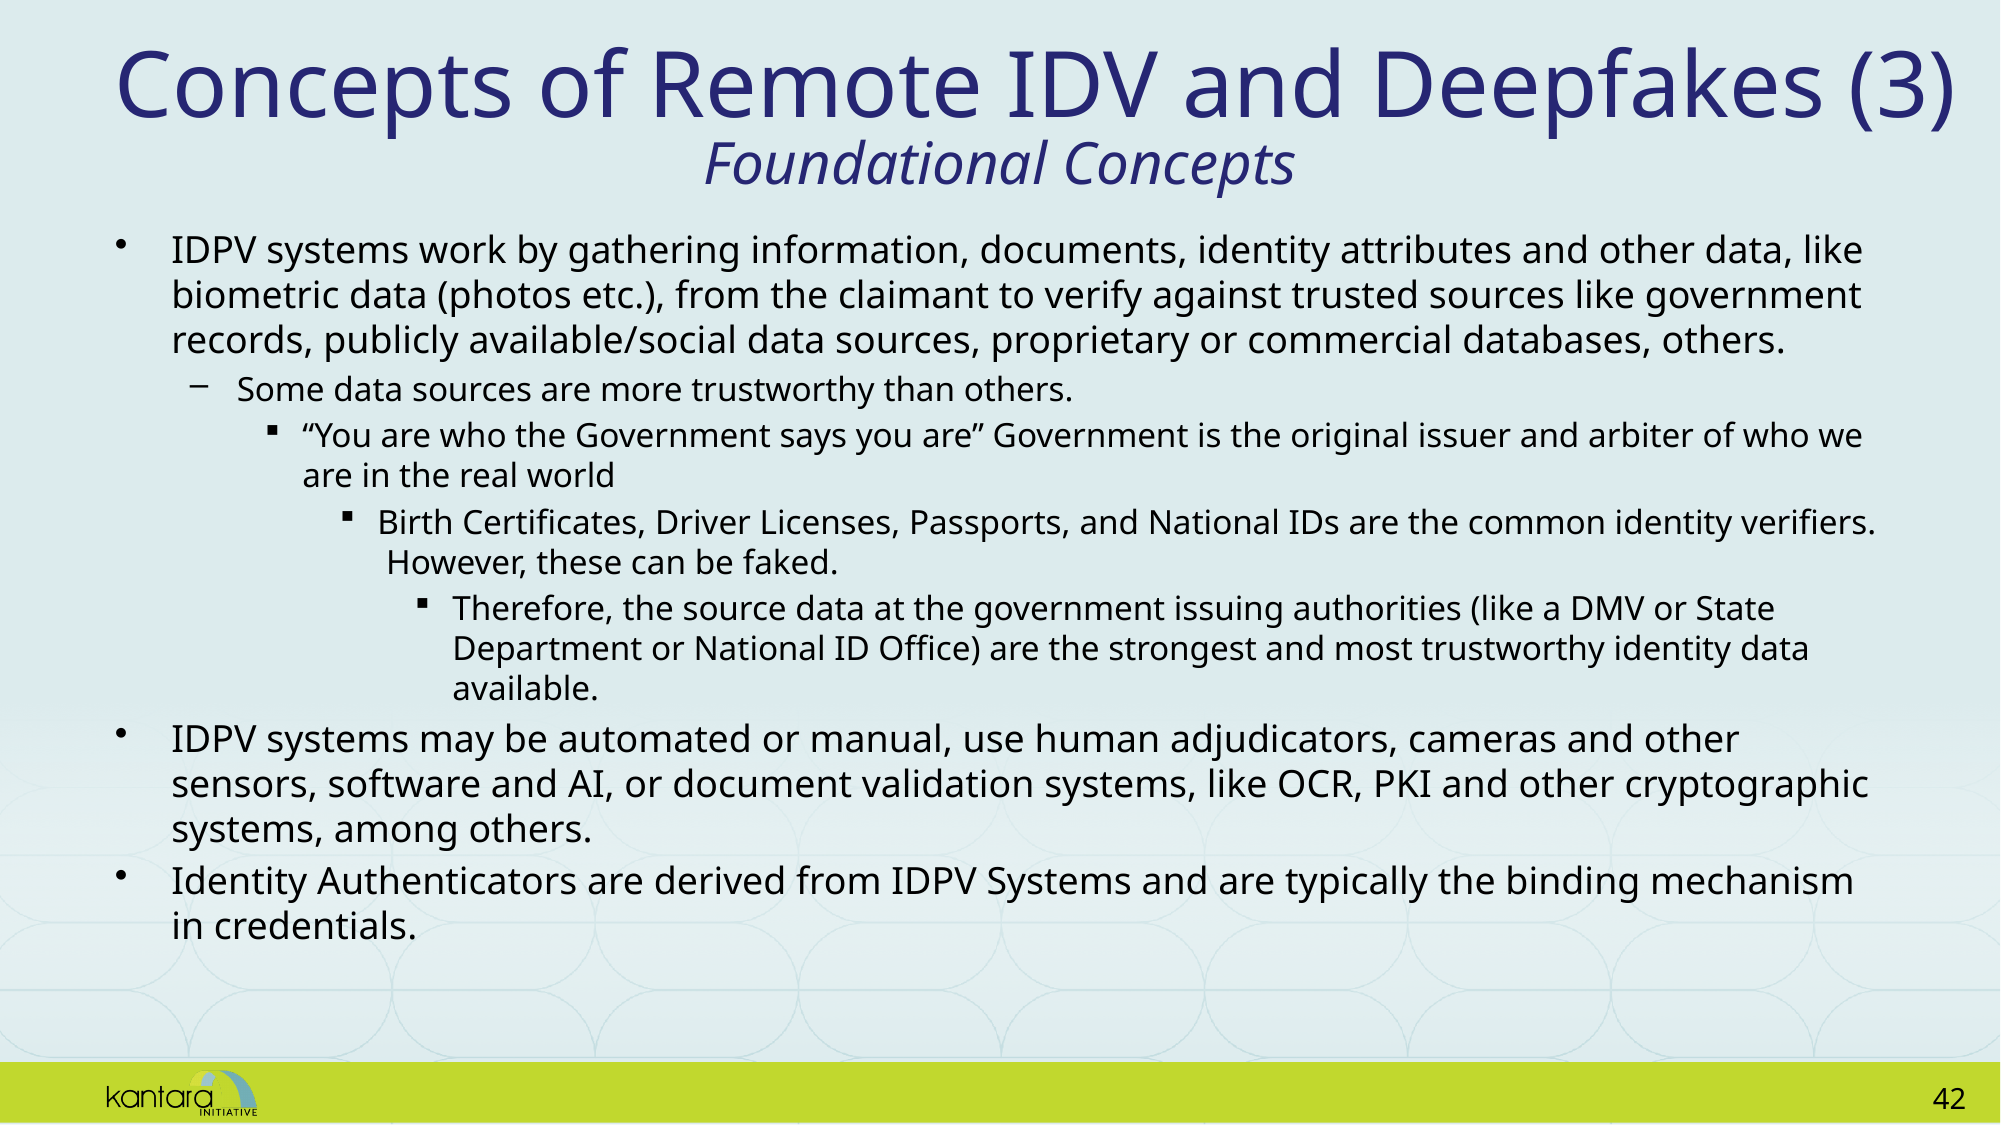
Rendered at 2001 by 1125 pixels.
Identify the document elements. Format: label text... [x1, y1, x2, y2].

title Concepts of Remote IDV and Deepfakes (3) [99, 0, 2000, 175]
picture [0, 0, 2001, 1062]
picture [0, 1063, 1514, 1125]
slide_number 41 [1514, 1072, 1982, 1125]
text_box Foundational Concepts [275, 118, 1724, 204]
list IDPV systems work by gathering information, documents, identity attributes and other data, like biometric data (photos etc.), from the claimant to verify against trusted sources like government records, publicly available/social data sources, proprietary or commercial databases, others. Some data sources are more trustworthy than others. “You are who the Government says you are” Government is the original issuer and arbiter of who we are in the real world Birth Certificates, Driver Licenses, Passports, and National IDs are the common identity verifiers. However, these can be faked. Therefore, the source data at the government issuing authorities (like a DMV or State Department or National ID Office) are the strongest and most trustworthy identity data available. IDPV systems may be automated or manual, use human adjudicators, cameras and other sensors, software and AI, or document validation systems, like OCR, PKI and other cryptographic systems, among others. Identity Authenticators are derived from IDPV Systems and are typically the binding mechanism in credentials. [99, 218, 1900, 962]
